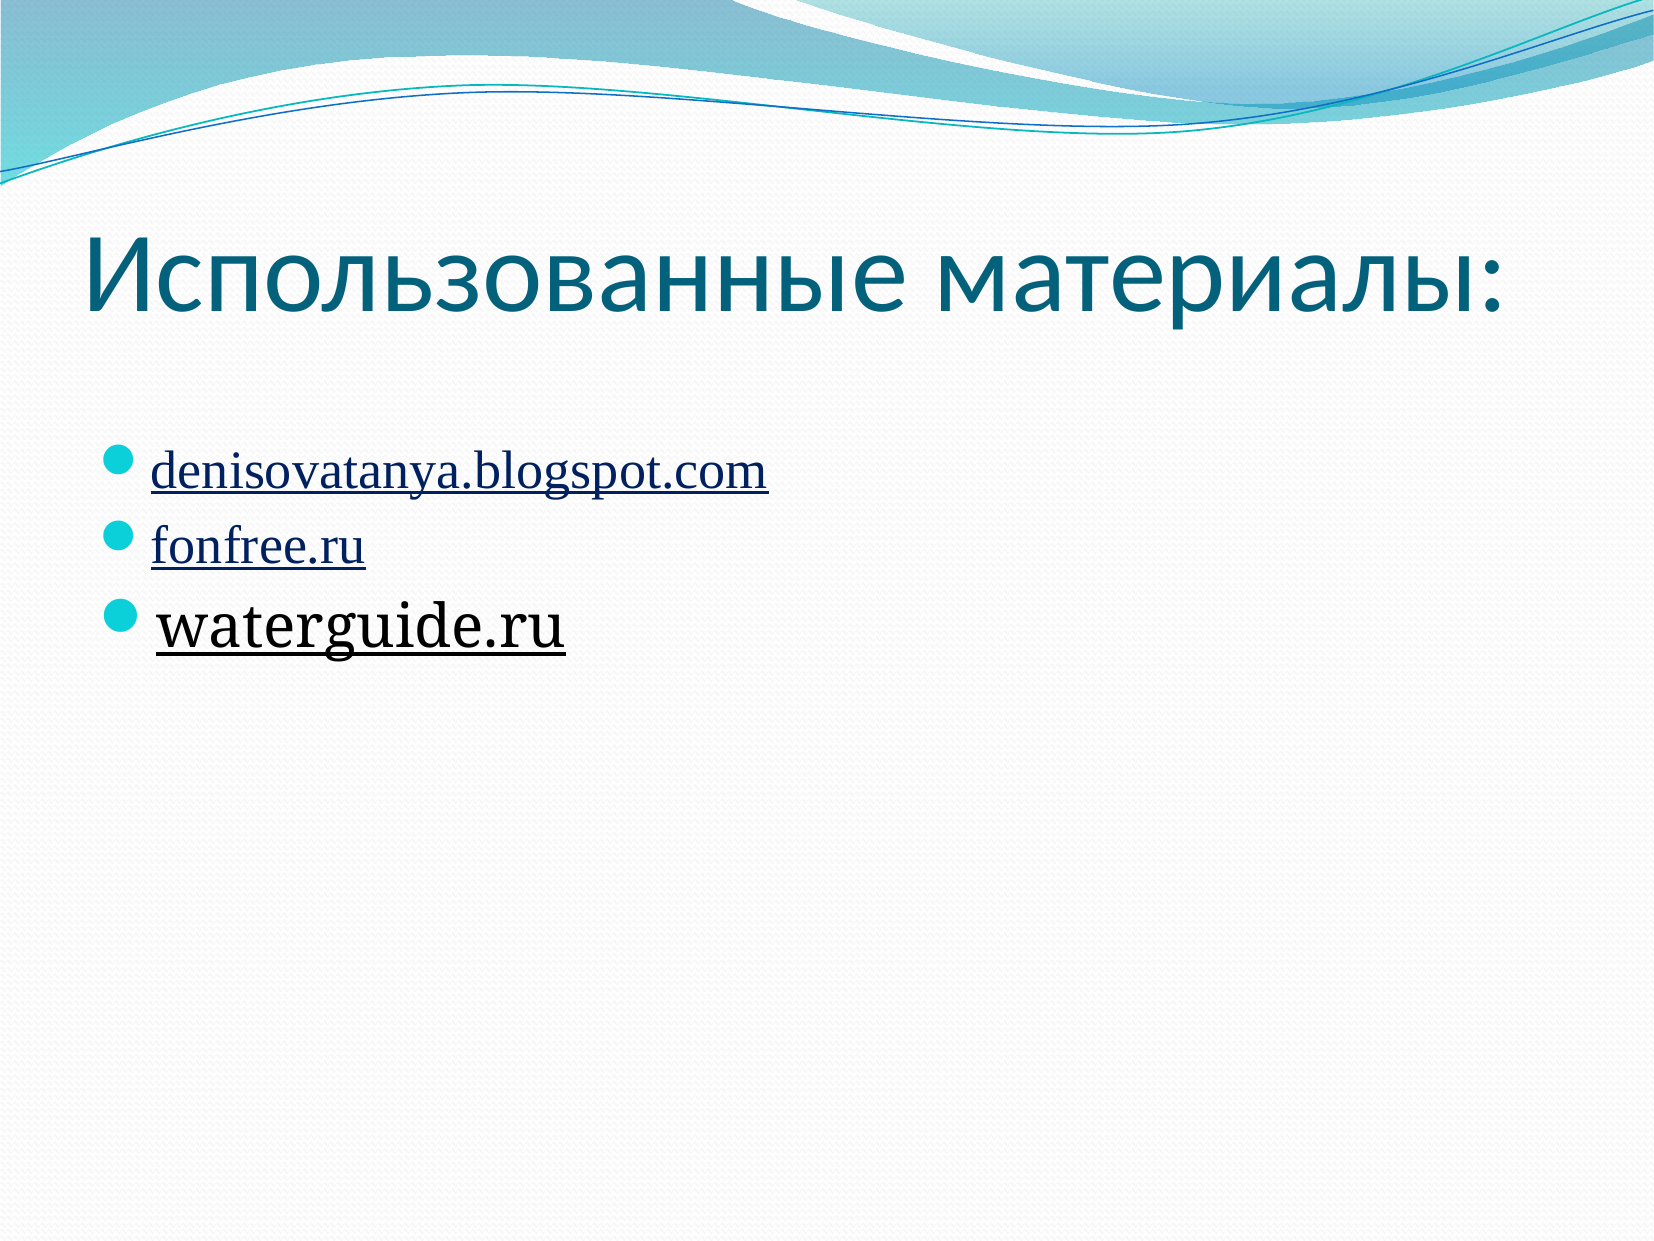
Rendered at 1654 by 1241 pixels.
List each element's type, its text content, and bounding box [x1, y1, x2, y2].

title Использованные материалы: [82, 127, 1572, 335]
list denisovatanya.blogspot.com fonfree.ru waterguide.ru [82, 350, 1572, 1144]
